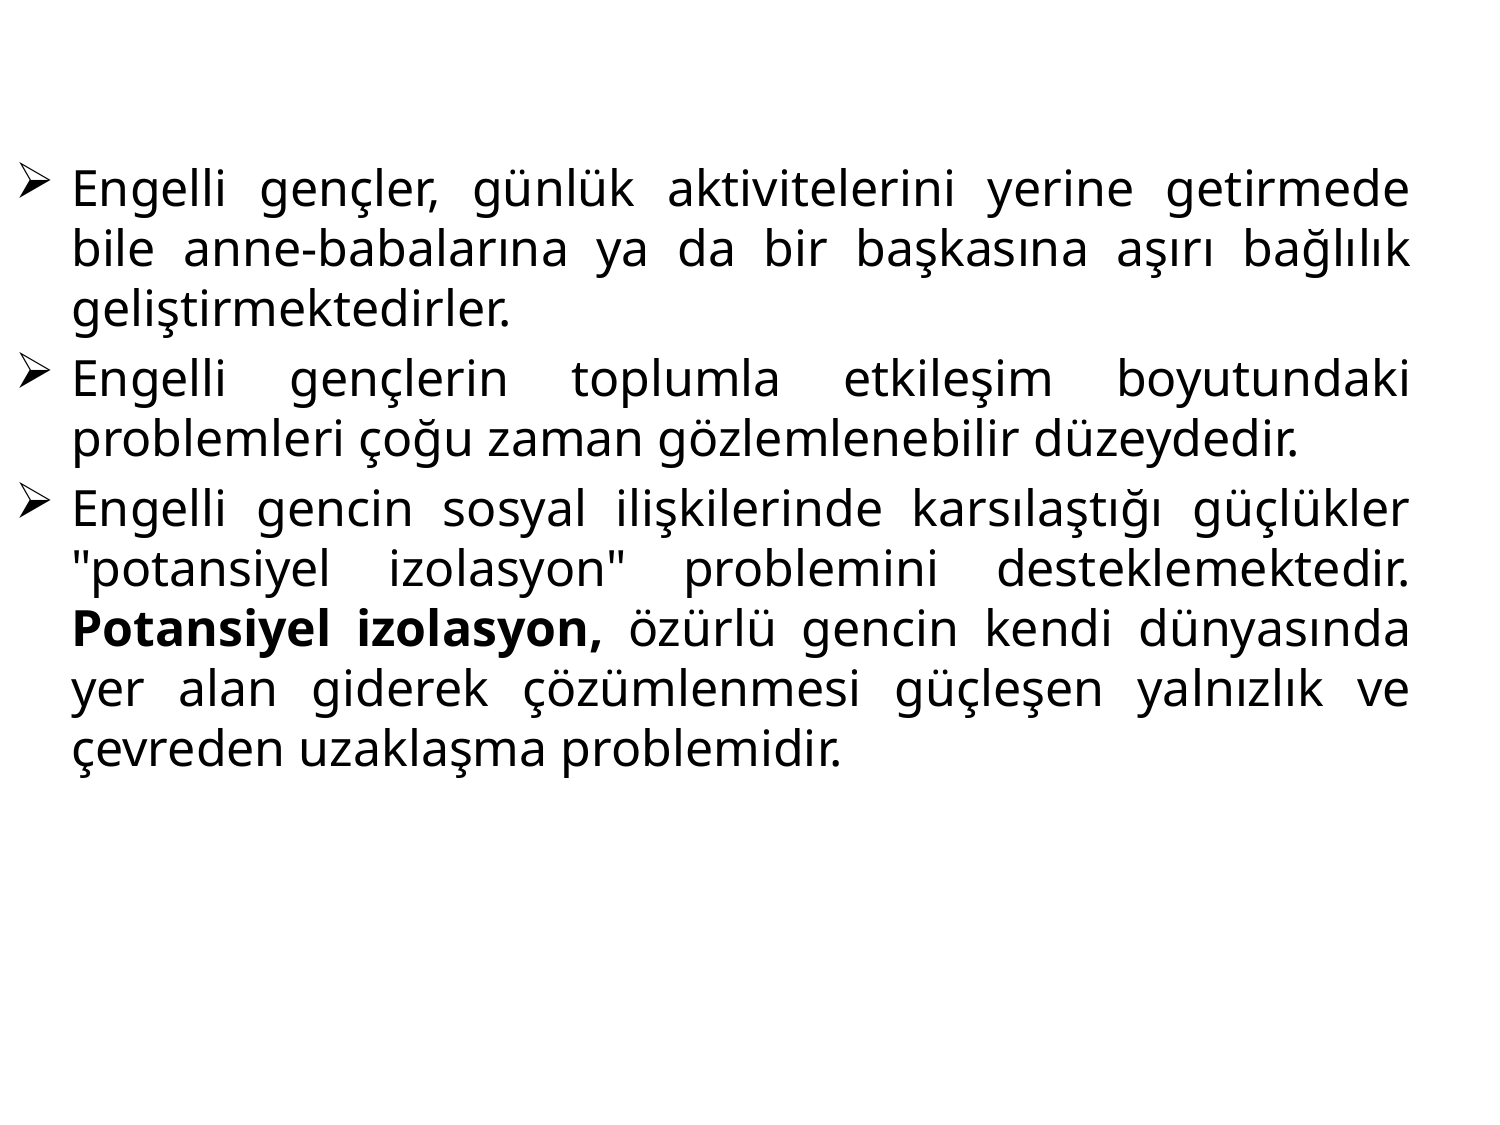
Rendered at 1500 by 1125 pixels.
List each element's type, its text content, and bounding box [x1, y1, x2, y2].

list Engelli gençler, günlük aktivitelerini yerine getirmede bile anne-babalarına ya da bir başkasına aşırı bağlılık geliştirmektedirler. Engelli gençlerin toplumla etkileşim boyutundaki problemleri çoğu zaman gözlemlenebilir düzeydedir. Engelli gencin sosyal ilişkilerinde karsılaştığı güçlükler "potansiyel izolasyon" problemini desteklemektedir. Potansiyel izolasyon, özürlü gencin kendi dünyasında yer alan giderek çözümlenmesi güçleşen yalnızlık ve çevreden uzaklaşma problemidir. [0, 149, 1427, 892]
